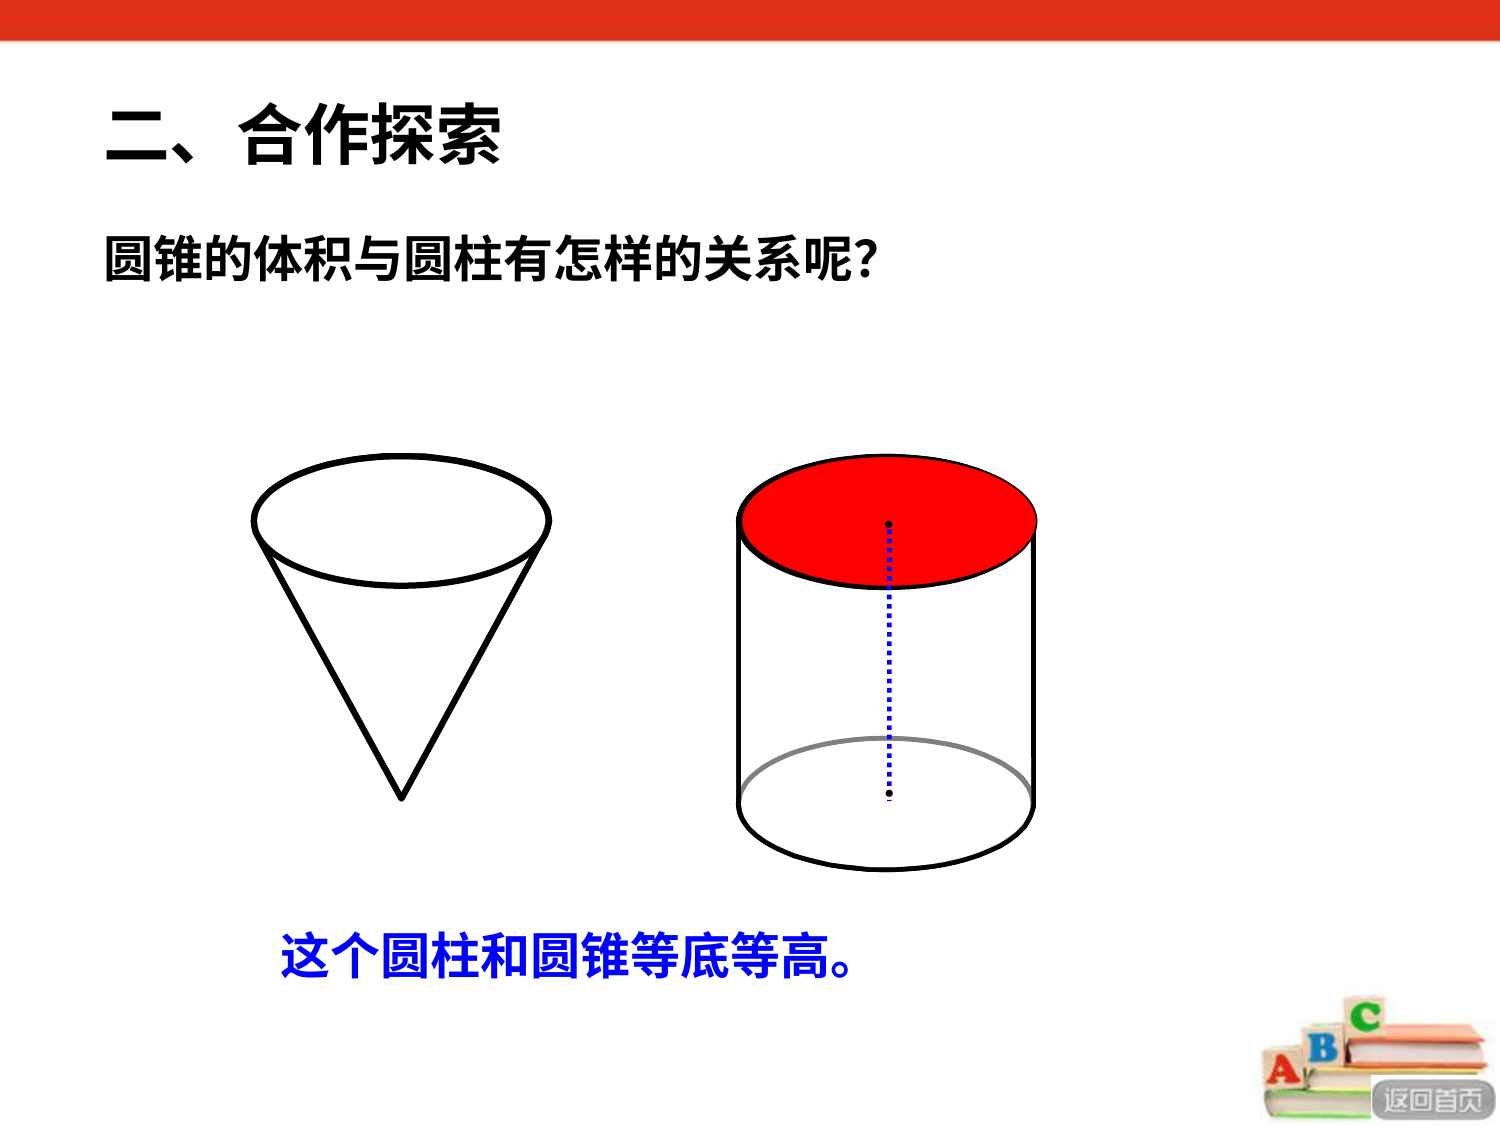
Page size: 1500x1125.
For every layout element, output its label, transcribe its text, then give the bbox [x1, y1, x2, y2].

text_box 圆锥的体积与圆柱有怎样的关系呢？ [88, 219, 1258, 295]
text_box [253, 455, 550, 799]
picture [0, 0, 1500, 1125]
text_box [738, 455, 1034, 871]
text_box 二、合作探索 [88, 88, 620, 177]
text_box 这个圆柱和圆锥等底等高。 [265, 916, 916, 992]
